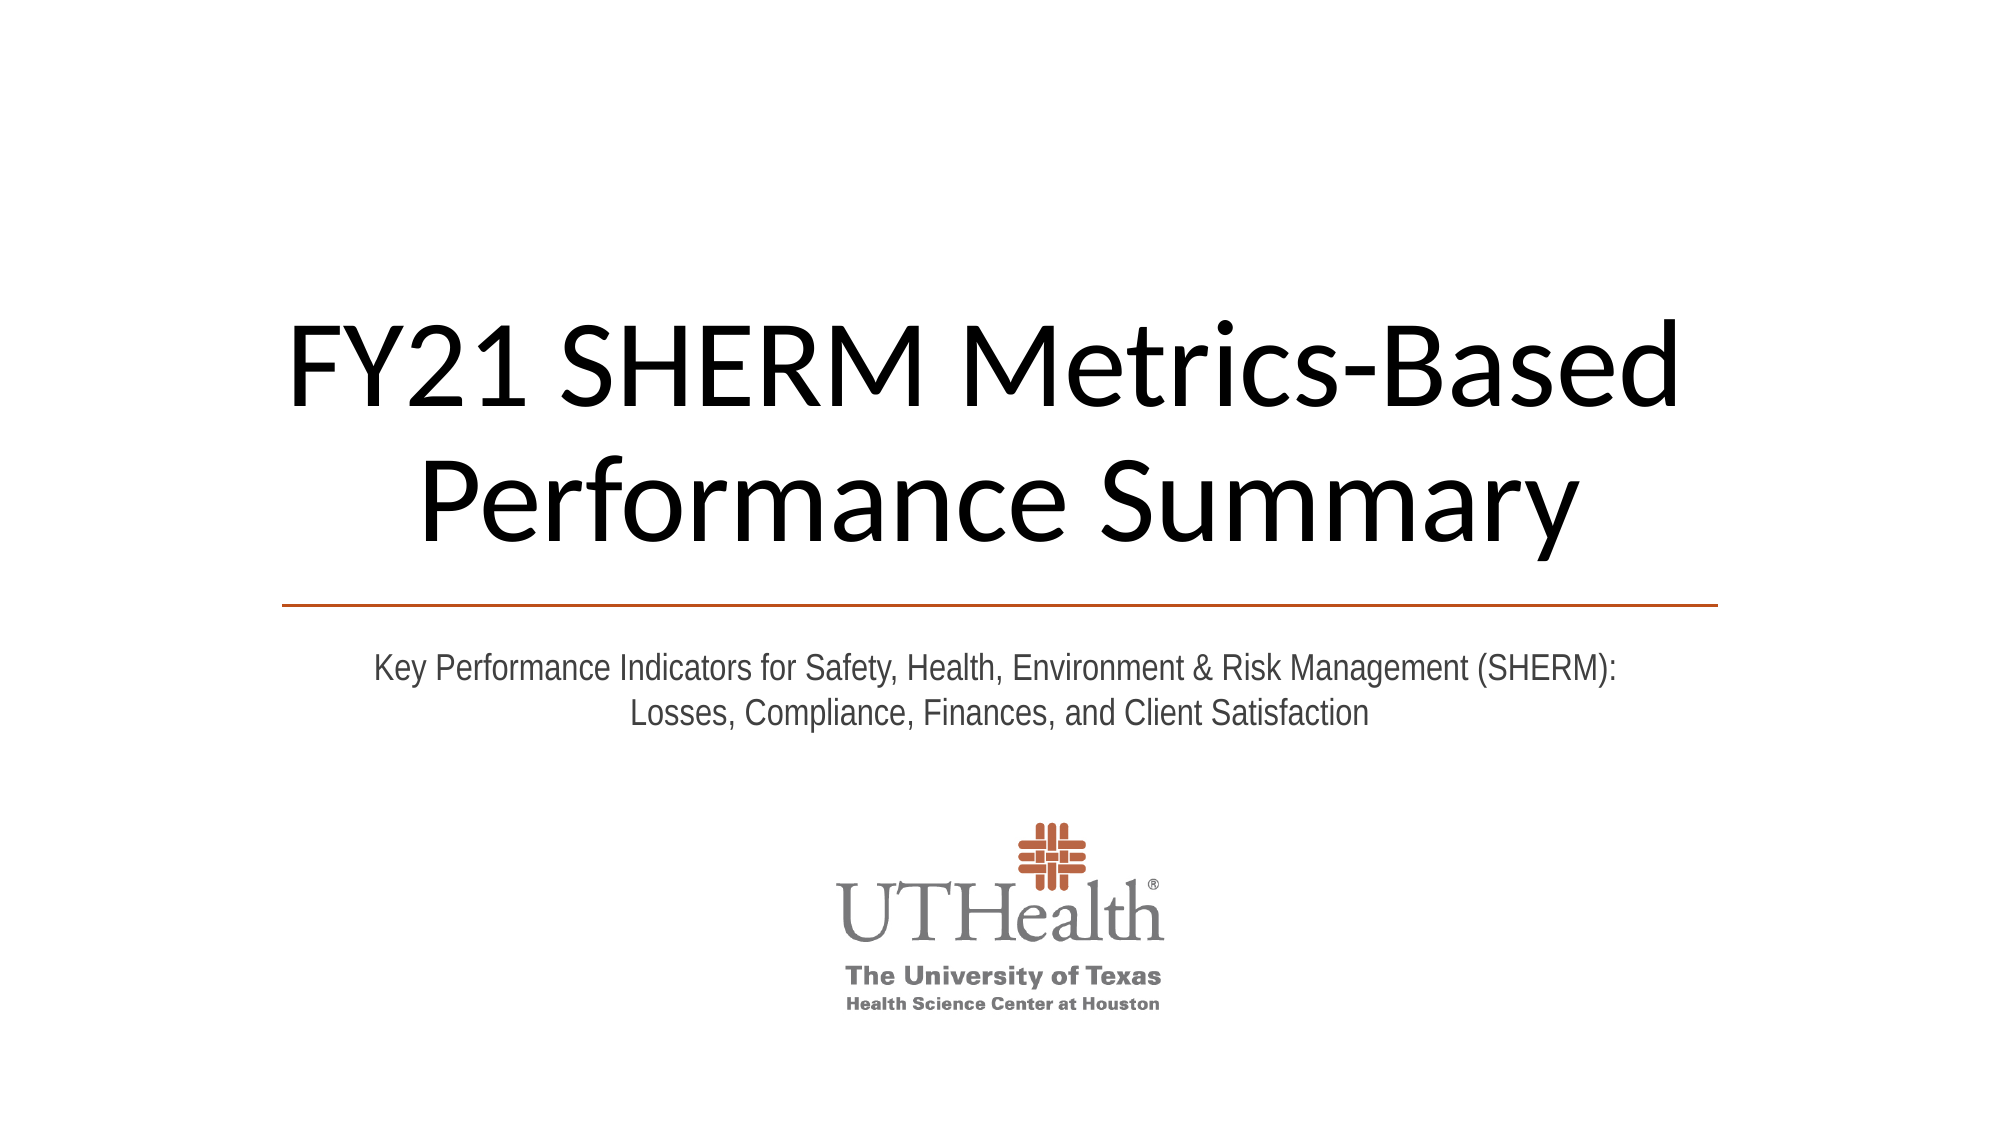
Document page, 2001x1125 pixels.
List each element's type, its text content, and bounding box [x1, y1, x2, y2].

picture [775, 764, 1225, 1068]
text_box Key Performance Indicators for Safety, Health, Environment & Risk Management (SHERM): Losses, Compliance, Finances, and Client Satisfaction [341, 635, 1659, 740]
title FY21 SHERM Metrics-Based Performance Summary [249, 184, 1750, 576]
